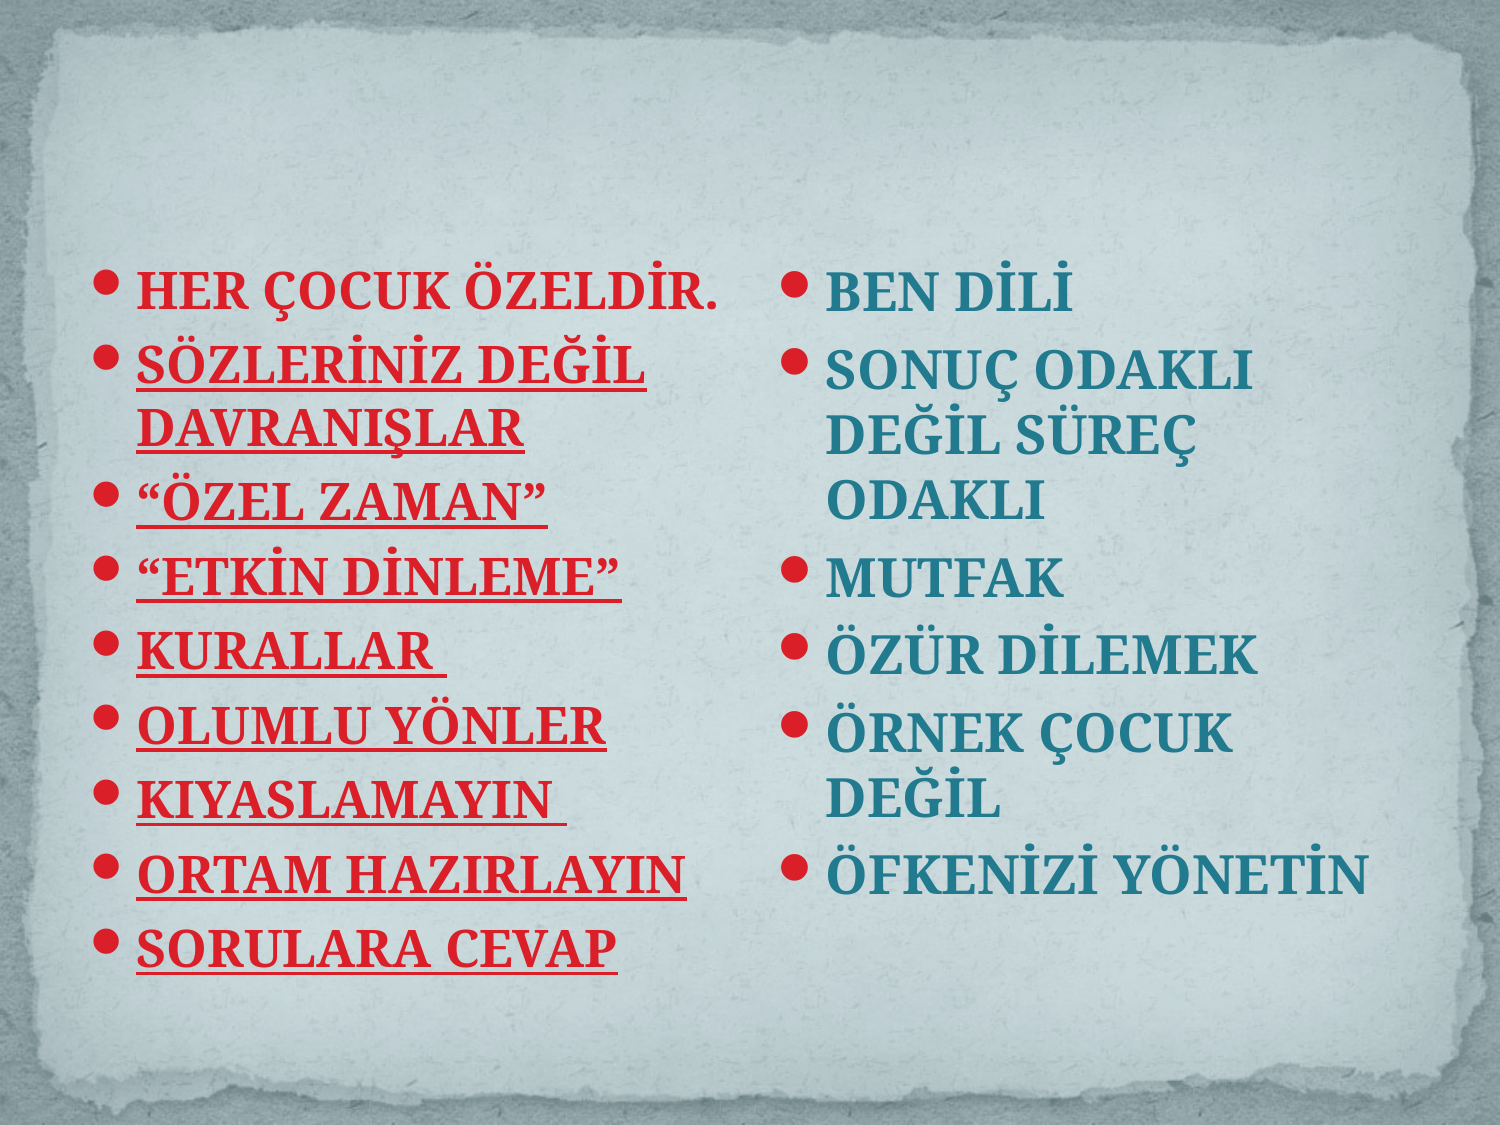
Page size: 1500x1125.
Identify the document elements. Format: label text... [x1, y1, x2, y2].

list HER ÇOCUK ÖZELDİR. SÖZLERİNİZ DEĞİL DAVRANIŞLAR “ÖZEL ZAMAN” “ETKİN DİNLEME” KURALLAR OLUMLU YÖNLER KIYASLAMAYIN ORTAM HAZIRLAYIN SORULARA CEVAP [75, 249, 741, 1000]
list BEN DİLİ SONUÇ ODAKLI DEĞİL SÜREÇ ODAKLI MUTFAK ÖZÜR DİLEMEK ÖRNEK ÇOCUK DEĞİL ÖFKENİZİ YÖNETİN [762, 249, 1429, 1000]
